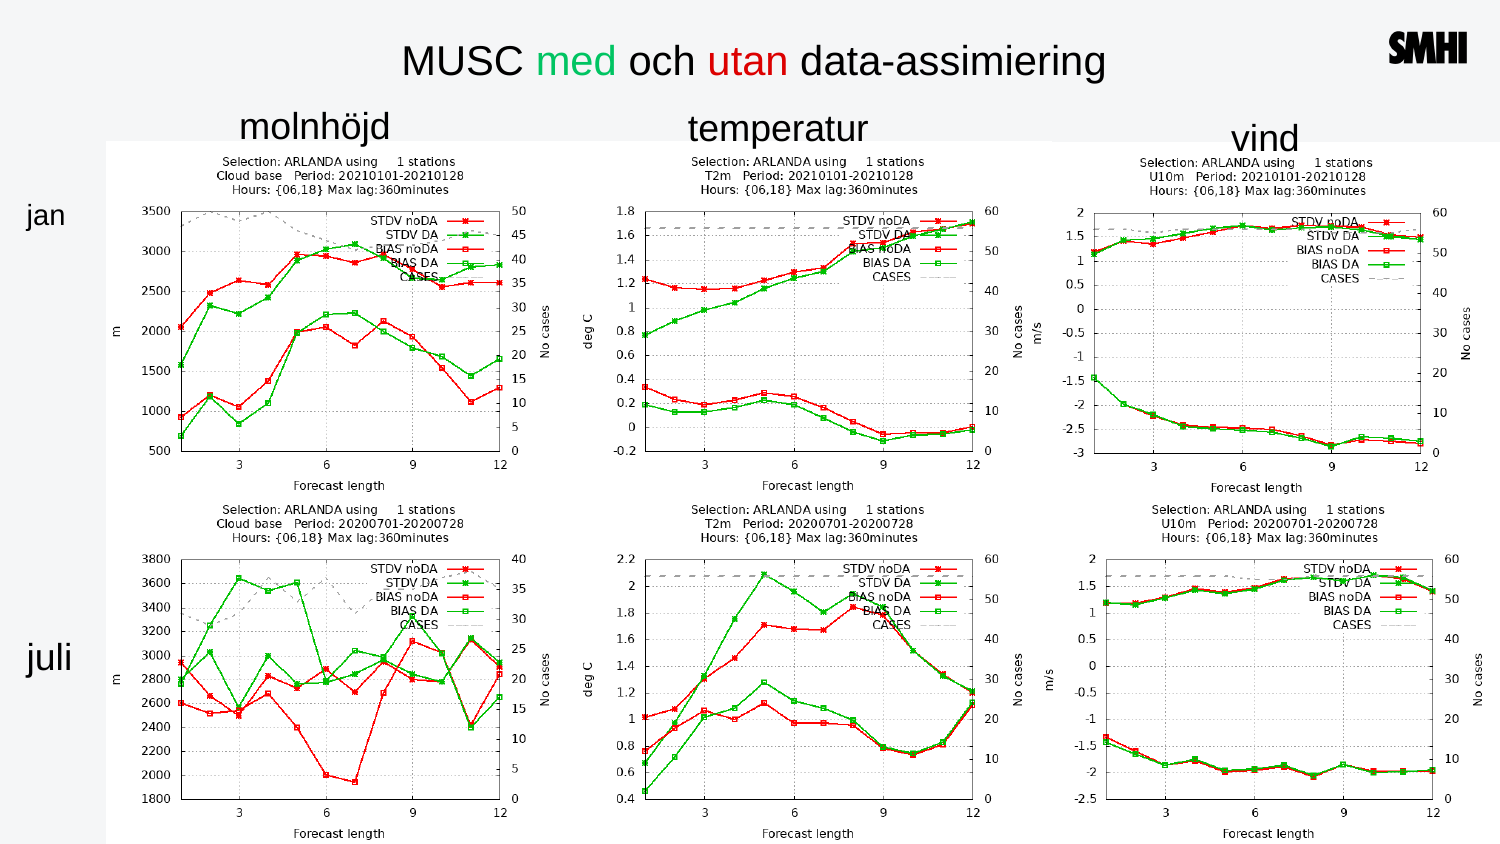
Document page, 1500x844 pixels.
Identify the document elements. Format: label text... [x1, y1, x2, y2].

text_box juli [11, 625, 95, 683]
picture [106, 141, 1500, 844]
picture [1430, 31, 1467, 64]
text_box MUSC med och utan data-assimiering [79, 0, 1430, 129]
text_box molnhöjd [224, 94, 449, 141]
text_box vind [1216, 106, 1430, 142]
text_box temperatur [673, 96, 898, 141]
text_box jan [11, 188, 106, 237]
